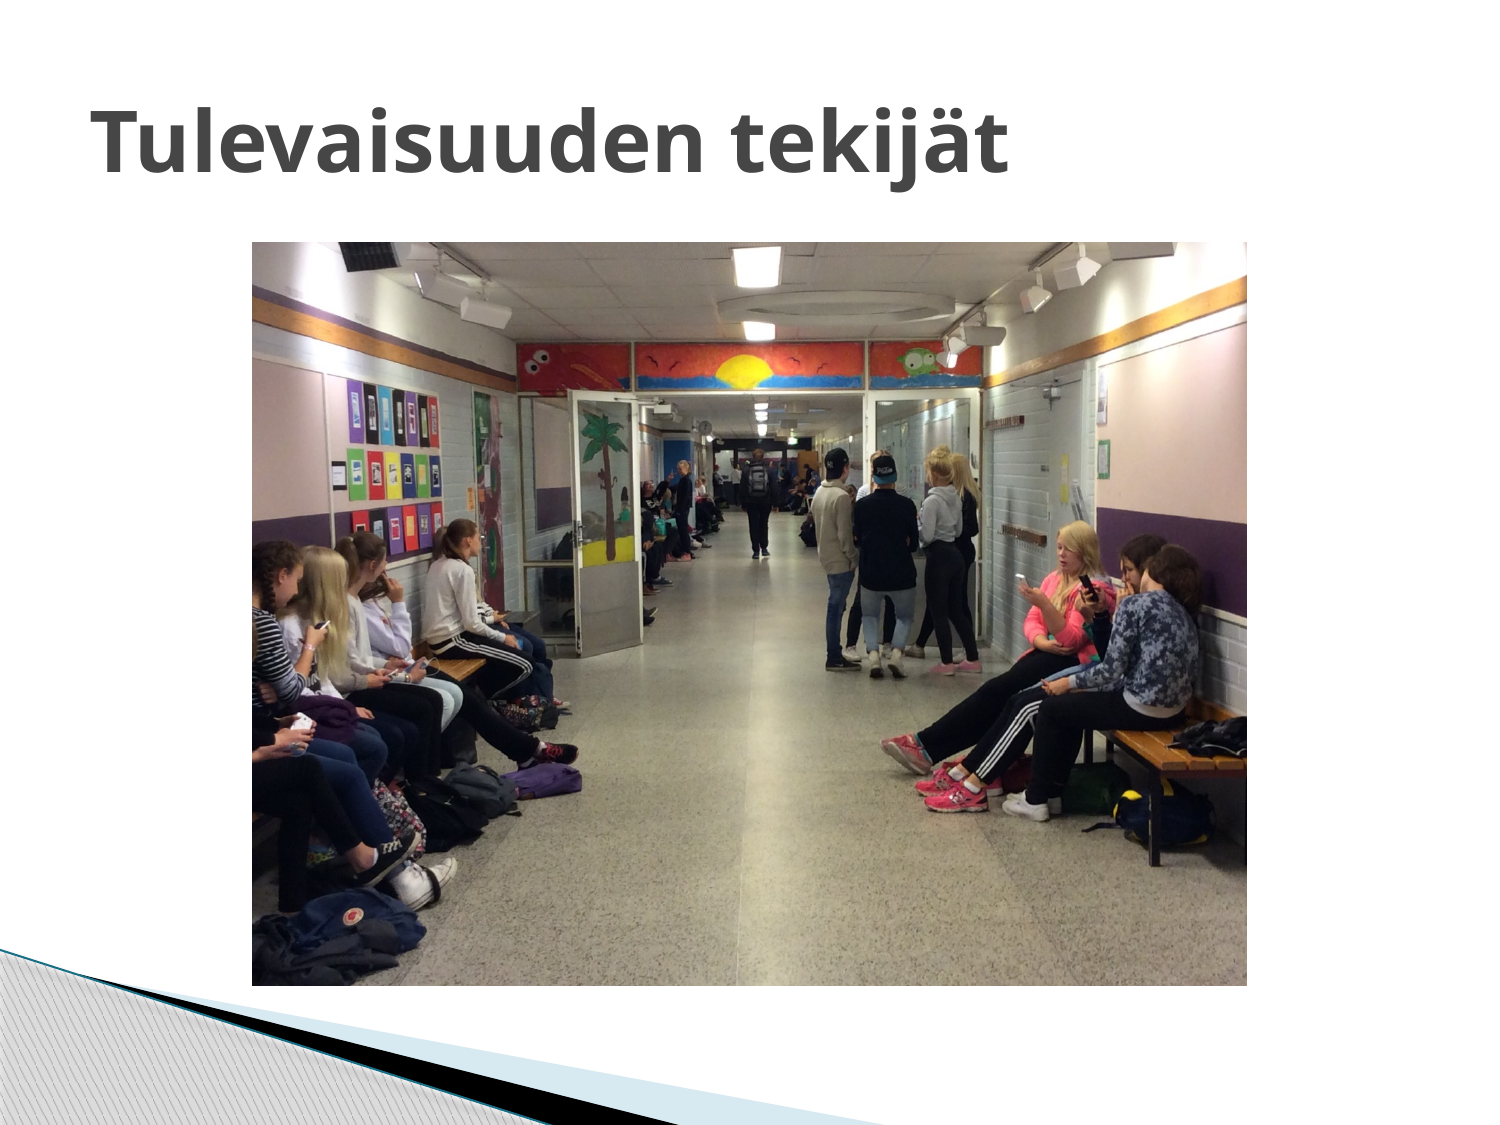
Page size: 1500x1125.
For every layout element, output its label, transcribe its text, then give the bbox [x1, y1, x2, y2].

title Tulevaisuuden tekijät [75, 45, 1425, 233]
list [252, 242, 1248, 986]
